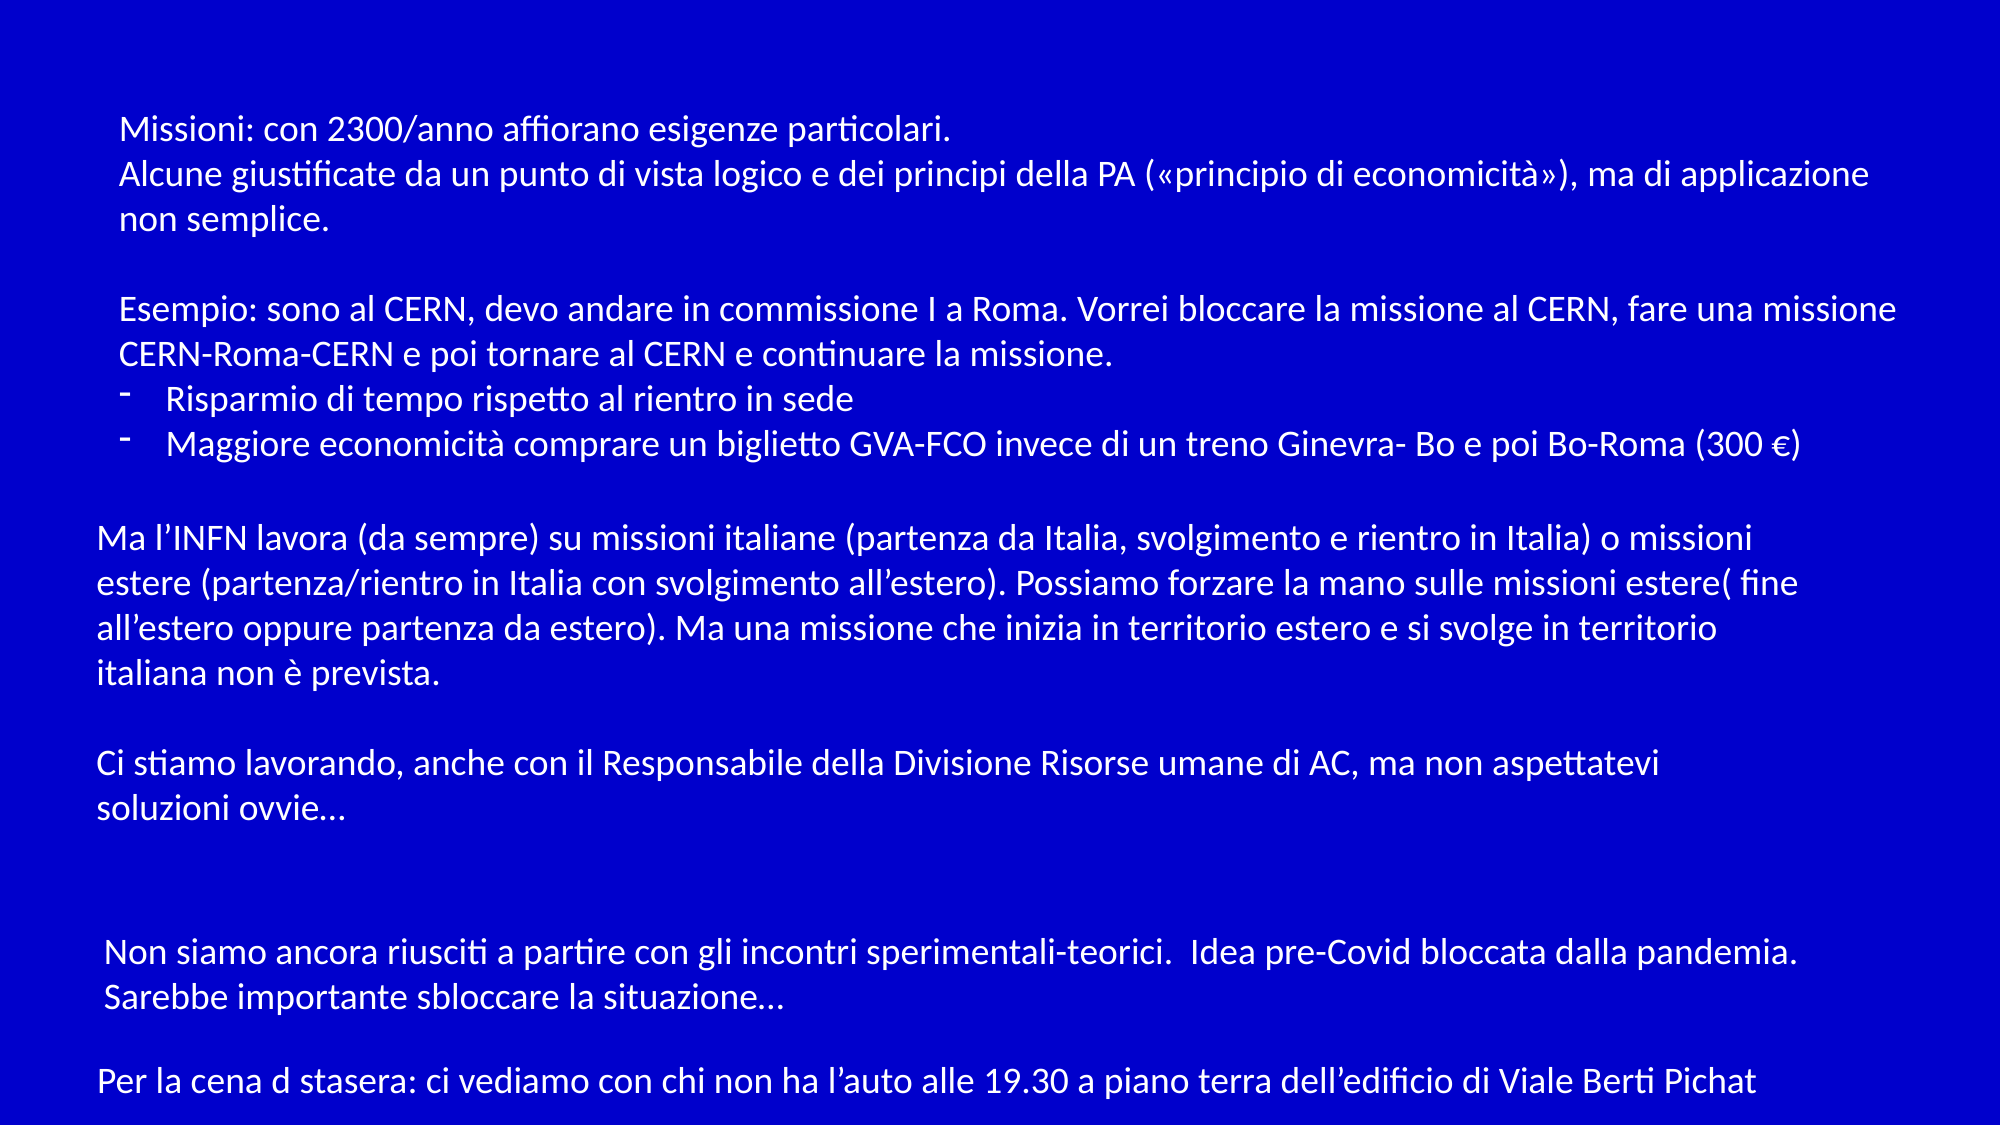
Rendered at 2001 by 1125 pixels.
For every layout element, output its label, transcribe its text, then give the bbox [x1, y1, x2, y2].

text_box Ma l’INFN lavora (da sempre) su missioni italiane (partenza da Italia, svolgimento e rientro in Italia) o missioni estere (partenza/rientro in Italia con svolgimento all’estero). Possiamo forzare la mano sulle missioni estere( fine all’estero oppure partenza da estero). Ma una missione che inizia in territorio estero e si svolge in territorio italiana non è prevista. Ci stiamo lavorando, anche con il Responsabile della Divisione Risorse umane di AC, ma non aspettatevi soluzioni ovvie… [81, 505, 1822, 836]
text_box Non siamo ancora riusciti a partire con gli incontri sperimentali-teorici. Idea pre-Covid bloccata dalla pandemia. Sarebbe importante sbloccare la situazione… [89, 919, 1816, 1024]
text_box Per la cena d stasera: ci vediamo con chi non ha l’auto alle 19.30 a piano terra dell’edificio di Viale Berti Pichat [82, 1048, 1783, 1109]
text_box Missioni: con 2300/anno affiorano esigenze particolari. Alcune giustificate da un punto di vista logico e dei principi della PA («principio di economicità»), ma di applicazione non semplice. Esempio: sono al CERN, devo andare in commissione I a Roma. Vorrei bloccare la missione al CERN, fare una missione CERN-Roma-CERN e poi tornare al CERN e continuare la missione. Risparmio di tempo rispetto al rientro in sede Maggiore economicità comprare un biglietto GVA-FCO invece di un treno Ginevra- Bo e poi Bo-Roma (300 €) [103, 96, 1923, 472]
